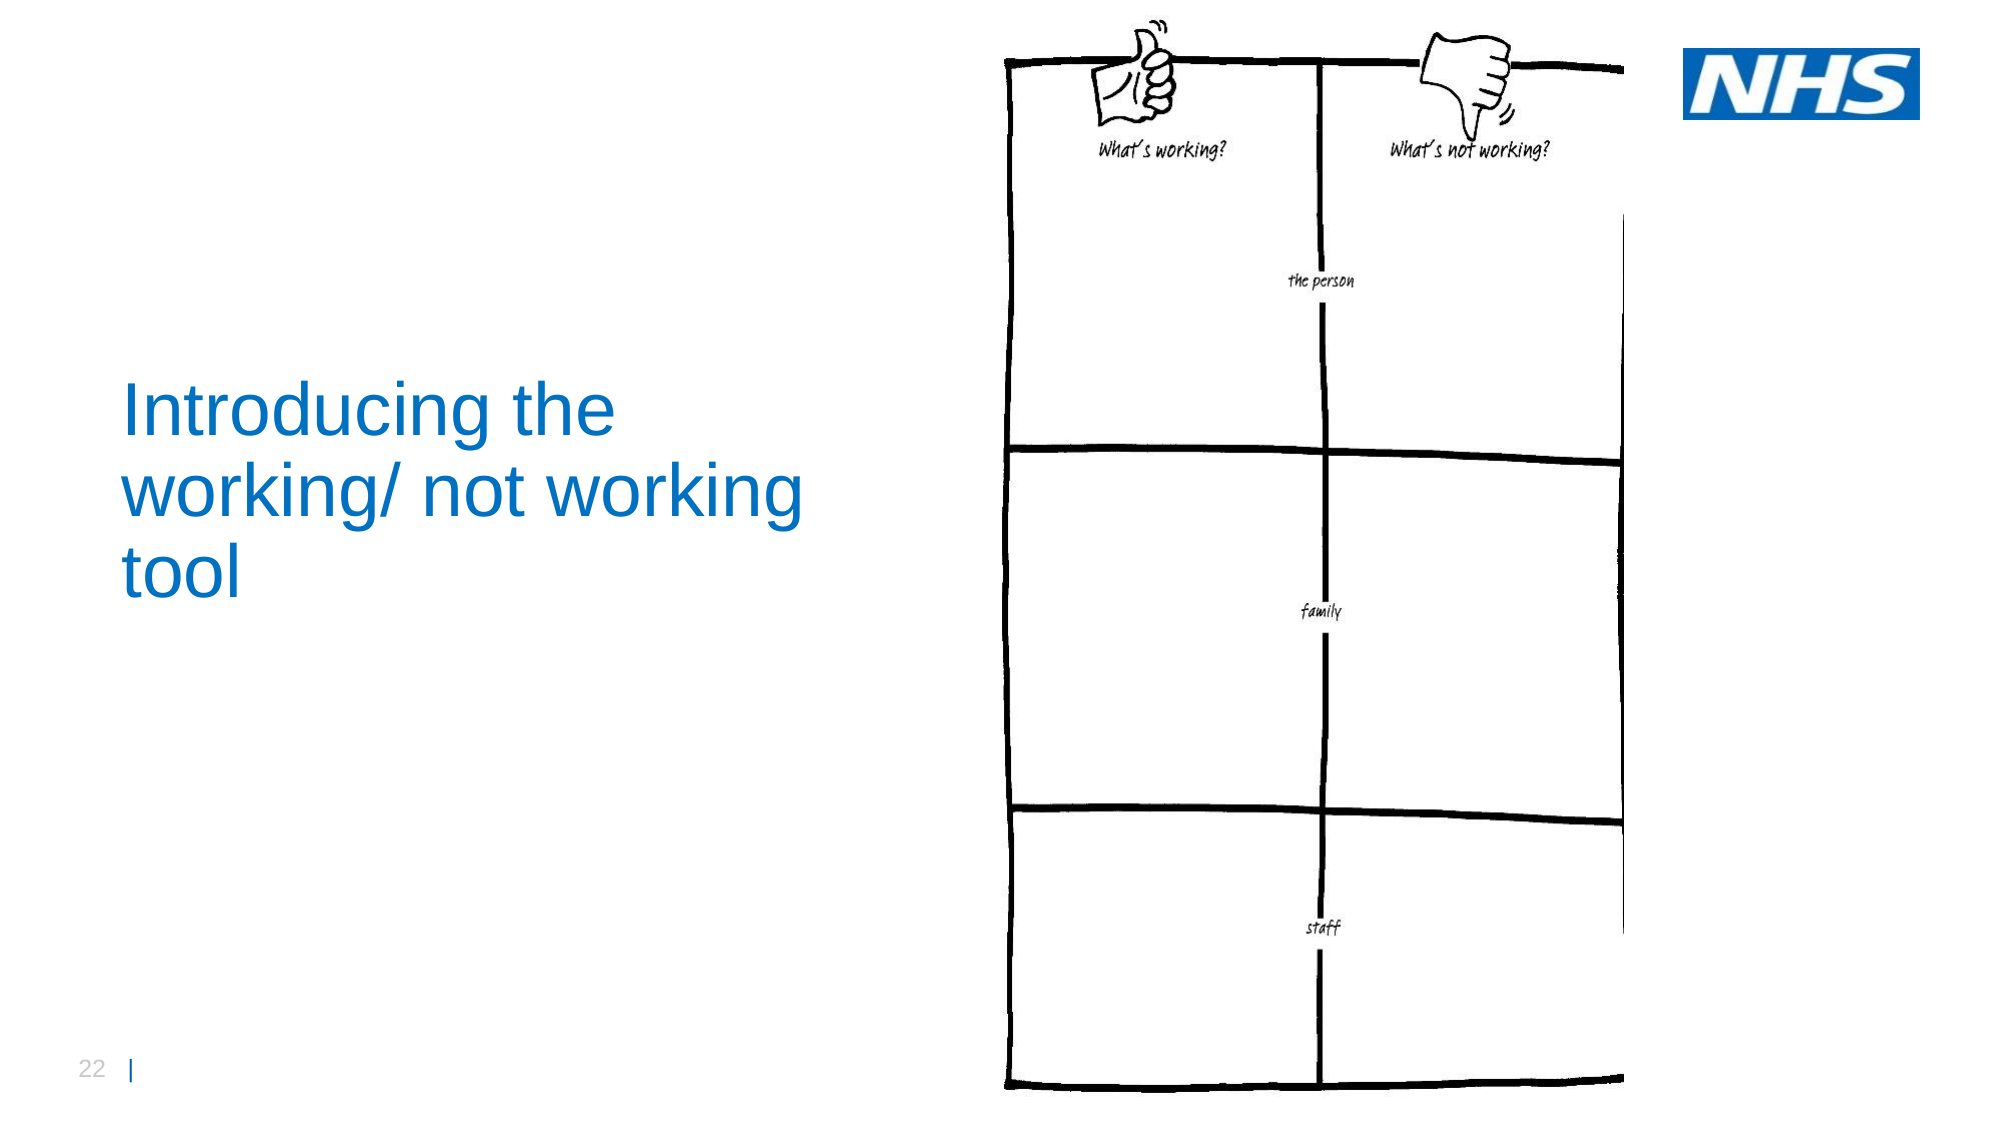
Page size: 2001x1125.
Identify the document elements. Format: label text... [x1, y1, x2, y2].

picture [1683, 48, 1920, 120]
picture [969, 0, 1637, 1125]
title Introducing the working/ not working tool [106, 354, 859, 630]
